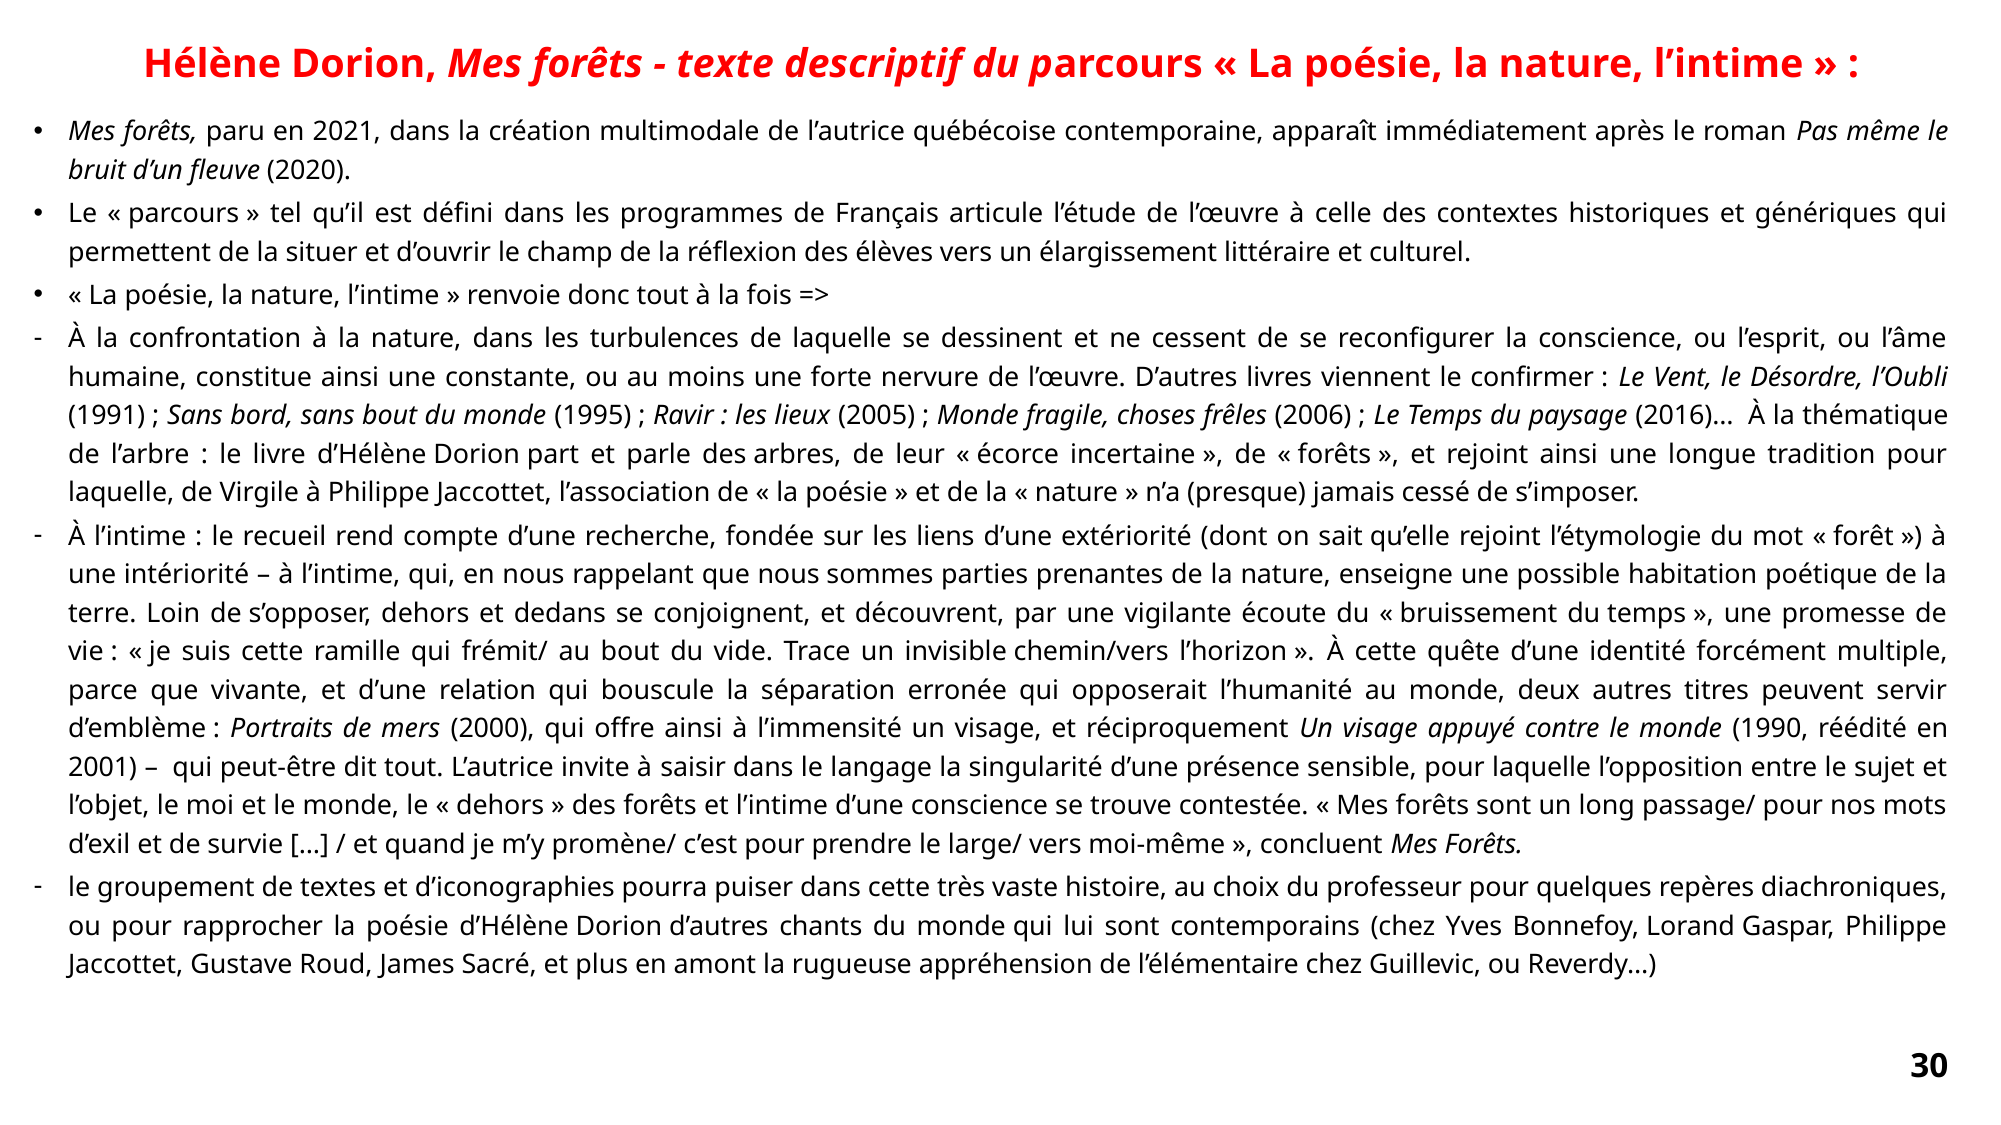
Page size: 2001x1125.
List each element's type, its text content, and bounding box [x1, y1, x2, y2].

title Hélène Dorion, Mes forêts - texte descriptif du parcours « La poésie, la nature, l’intime » : [18, 10, 1985, 94]
list Mes forêts, paru en 2021, dans la création multimodale de l’autrice québécoise contemporaine, apparaît immédiatement après le roman Pas même le bruit d’un fleuve (2020). Le « parcours » tel qu’il est défini dans les programmes de Français articule l’étude de l’œuvre à celle des contextes historiques et génériques qui permettent de la situer et d’ouvrir le champ de la réflexion des élèves vers un élargissement littéraire et culturel. « La poésie, la nature, l’intime » renvoie donc tout à la fois => À la confrontation à la nature, dans les turbulences de laquelle se dessinent et ne cessent de se reconfigurer la conscience, ou l’esprit, ou l’âme humaine, constitue ainsi une constante, ou au moins une forte nervure de l’œuvre. D’autres livres viennent le confirmer : Le Vent, le Désordre, l’Oubli (1991) ; Sans bord, sans bout du monde (1995) ; Ravir : les lieux (2005) ; Monde fragile, choses frêles (2006) ; Le Temps du paysage (2016)… À la thématique de l’arbre : le livre d’Hélène Dorion part et parle des arbres, de leur « écorce incertaine », de « forêts », et rejoint ainsi une longue tradition pour laquelle, de Virgile à Philippe Jaccottet, l’association de « la poésie » et de la « nature » n’a (presque) jamais cessé de s’imposer. À l’intime : le recueil rend compte d’une recherche, fondée sur les liens d’une extériorité (dont on sait qu’elle rejoint l’étymologie du mot « forêt ») à une intériorité – à l’intime, qui, en nous rappelant que nous sommes parties prenantes de la nature, enseigne une possible habitation poétique de la terre. Loin de s’opposer, dehors et dedans se conjoignent, et découvrent, par une vigilante écoute du « bruissement du temps », une promesse de vie : « je suis cette ramille qui frémit/ au bout du vide. Trace un invisible chemin/vers l’horizon ». À cette quête d’une identité forcément multiple, parce que vivante, et d’une relation qui bouscule la séparation erronée qui opposerait l’humanité au monde, deux autres titres peuvent servir d’emblème : Portraits de mers (2000), qui offre ainsi à l’immensité un visage, et réciproquement Un visage appuyé contre le monde (1990, réédité en 2001) – qui peut-être dit tout. L’autrice invite à saisir dans le langage la singularité d’une présence sensible, pour laquelle l’opposition entre le sujet et l’objet, le moi et le monde, le « dehors » des forêts et l’intime d’une conscience se trouve contestée. « Mes forêts sont un long passage/ pour nos mots d’exil et de survie […] / et quand je m’y promène/ c’est pour prendre le large/ vers moi-même », concluent Mes Forêts. le groupement de textes et d’iconographies pourra puiser dans cette très vaste histoire, au choix du professeur pour quelques repères diachroniques, ou pour rapprocher la poésie d’Hélène Dorion d’autres chants du monde qui lui sont contemporains (chez Yves Bonnefoy, Lorand Gaspar, Philippe Jaccottet, Gustave Roud, James Sacré, et plus en amont la rugueuse appréhension de l’élémentaire chez Guillevic, ou Reverdy…) [18, 100, 1964, 1097]
